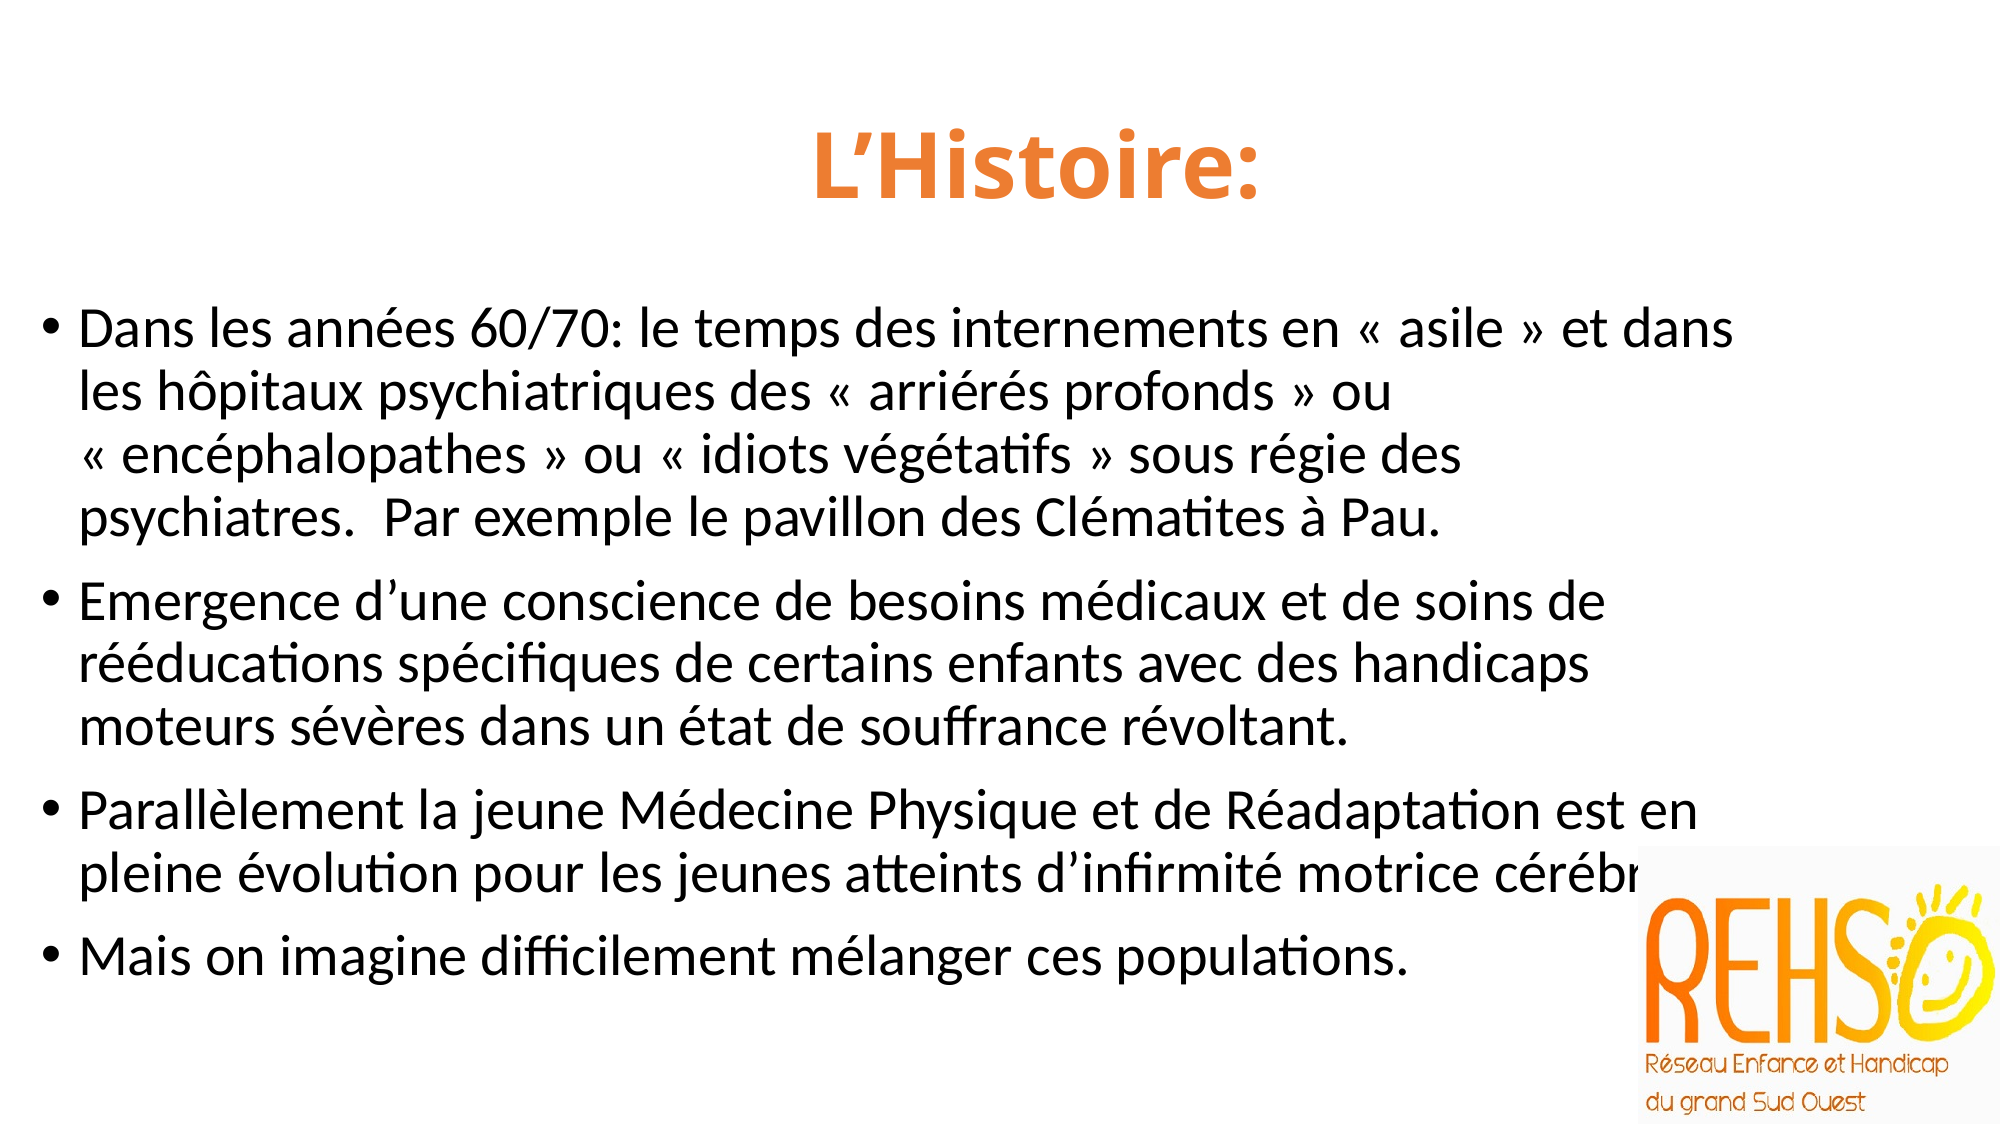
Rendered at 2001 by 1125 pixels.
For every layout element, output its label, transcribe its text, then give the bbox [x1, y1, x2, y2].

list Dans les années 60/70: le temps des internements en « asile » et dans les hôpitaux psychiatriques des « arriérés profonds » ou « encéphalopathes » ou « idiots végétatifs » sous régie des psychiatres. Par exemple le pavillon des Clématites à Pau. Emergence d’une conscience de besoins médicaux et de soins de rééducations spécifiques de certains enfants avec des handicaps moteurs sévères dans un état de souffrance révoltant. Parallèlement la jeune Médecine Physique et de Réadaptation est en pleine évolution pour les jeunes atteints d’infirmité motrice cérébrale. Mais on imagine difficilement mélanger ces populations. [25, 290, 1751, 1125]
picture [1638, 846, 2000, 1124]
title L’Histoire: [137, 59, 1863, 278]
